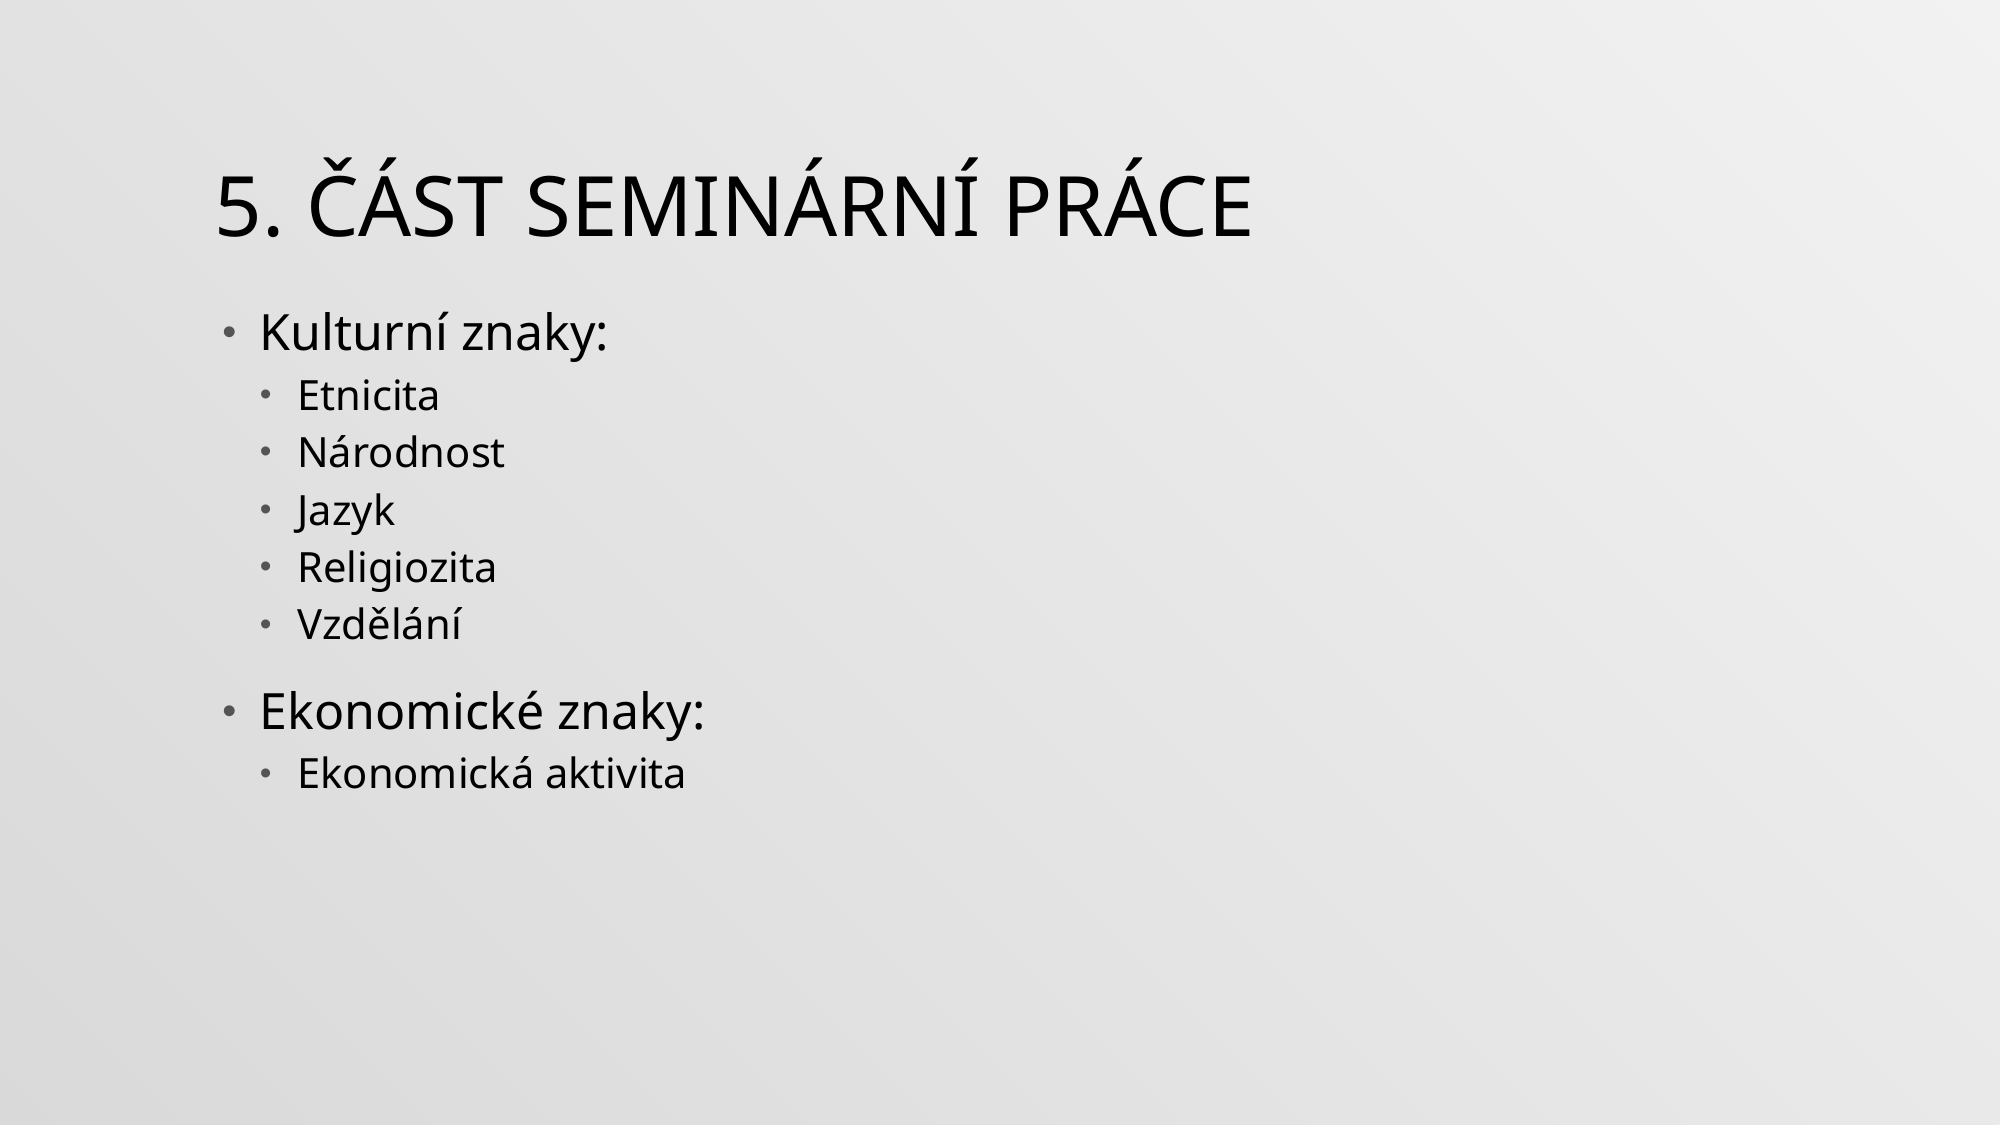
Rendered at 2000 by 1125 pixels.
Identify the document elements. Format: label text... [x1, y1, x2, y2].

list Kulturní znaky: Etnicita Národnost Jazyk Religiozita Vzdělání Ekonomické znaky: Ekonomická aktivita [199, 299, 1800, 1013]
title 5. ČÁST SEMINÁRNÍ PRÁCE [199, 45, 1800, 263]
